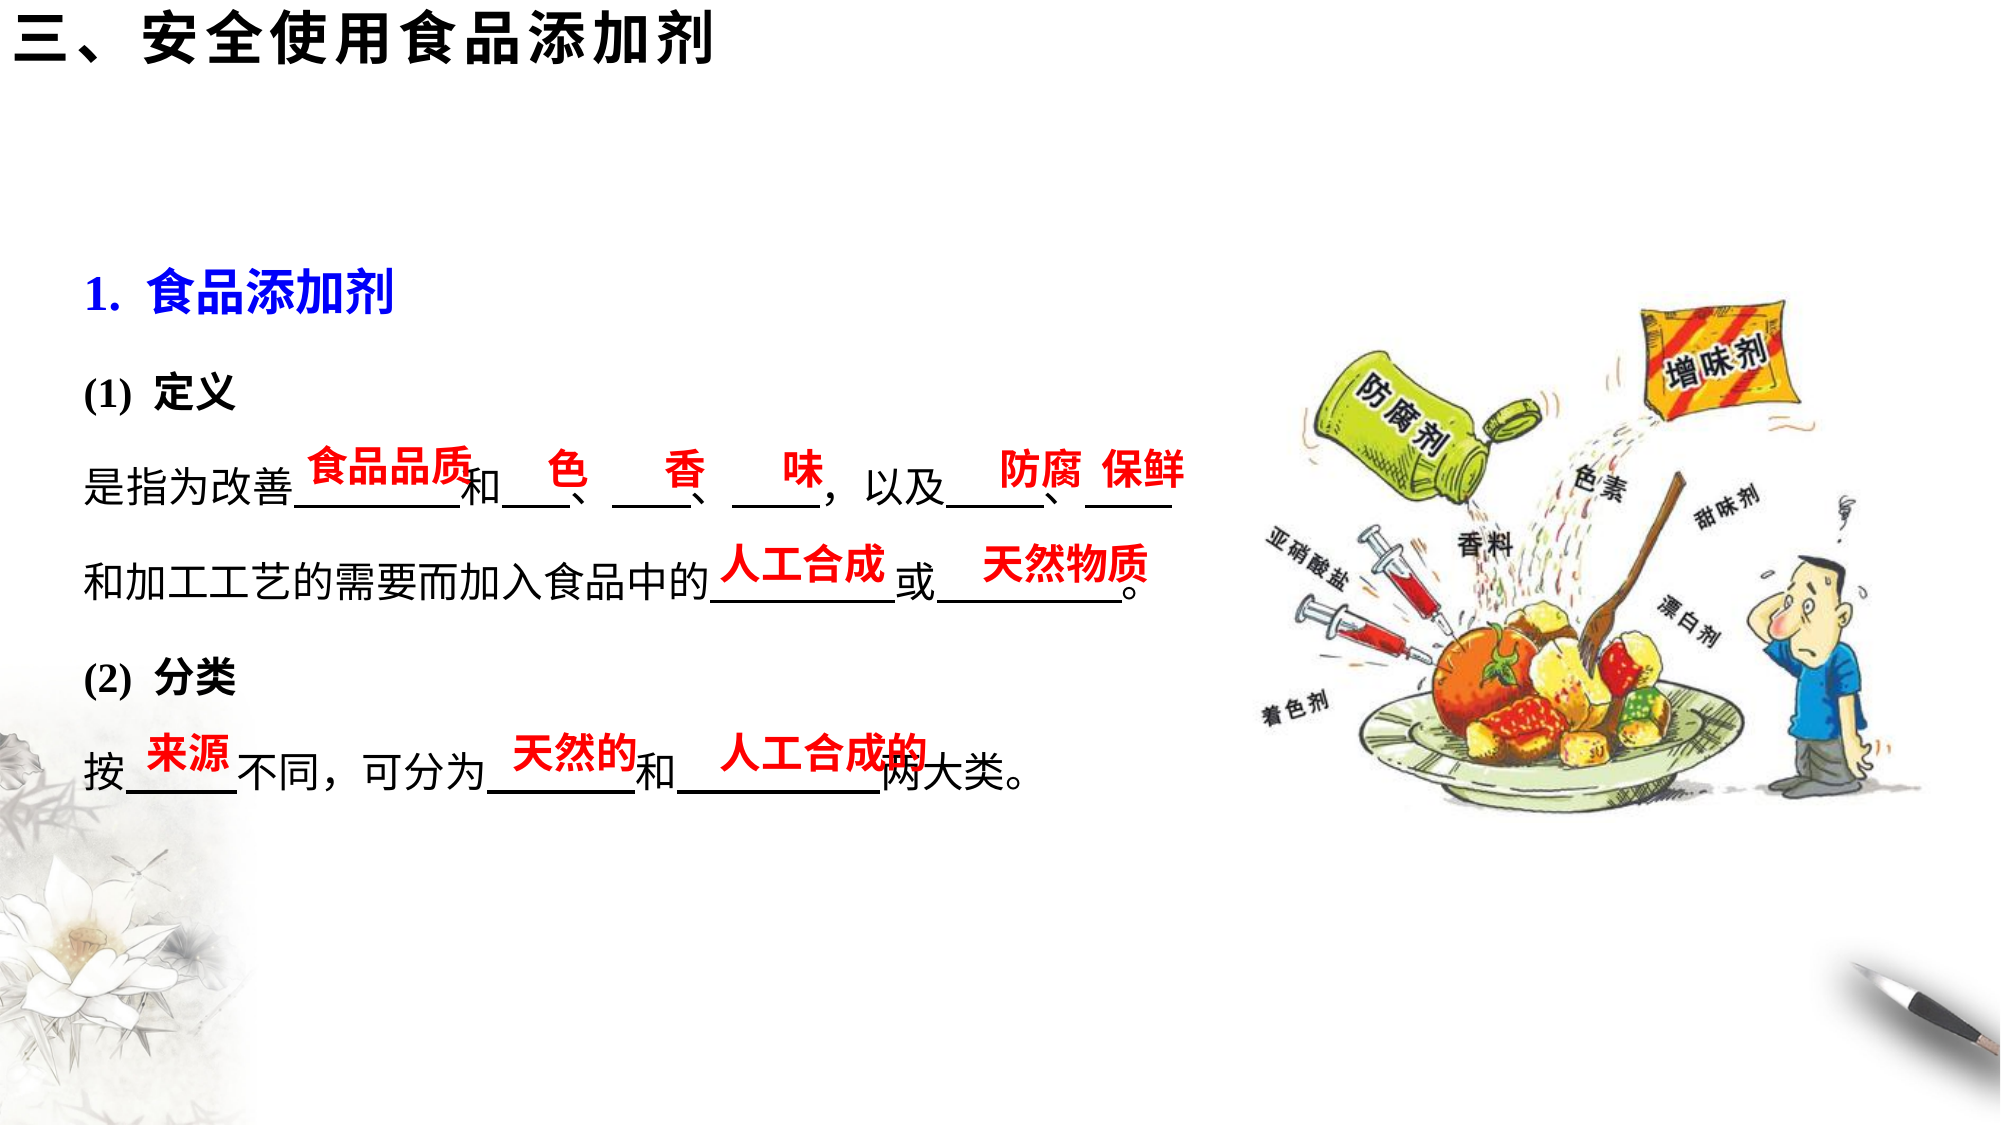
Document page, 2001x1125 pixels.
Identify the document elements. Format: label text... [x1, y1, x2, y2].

text_box 食品品质 [291, 431, 498, 497]
text_box 色 香 味 [532, 435, 878, 501]
text_box 来源 [131, 719, 269, 784]
picture [0, 0, 2001, 1125]
text_box 三、安全使用食品添加剂 [0, 0, 1801, 103]
text_box 人工合成的 [705, 719, 978, 784]
text_box 天然物质 [968, 530, 1190, 596]
text_box 1. 食品添加剂 (1) 定义 是指为改善 和 、 、 ，以及 、 和加工工艺的需要而加入食品中的 或 。 (2) 分类 按 不同，可分为 和 两大类。 [63, 196, 1193, 806]
text_box 天然的 [498, 719, 680, 784]
text_box 防腐 保鲜 [984, 435, 1205, 501]
text_box 人工合成 [704, 530, 924, 596]
